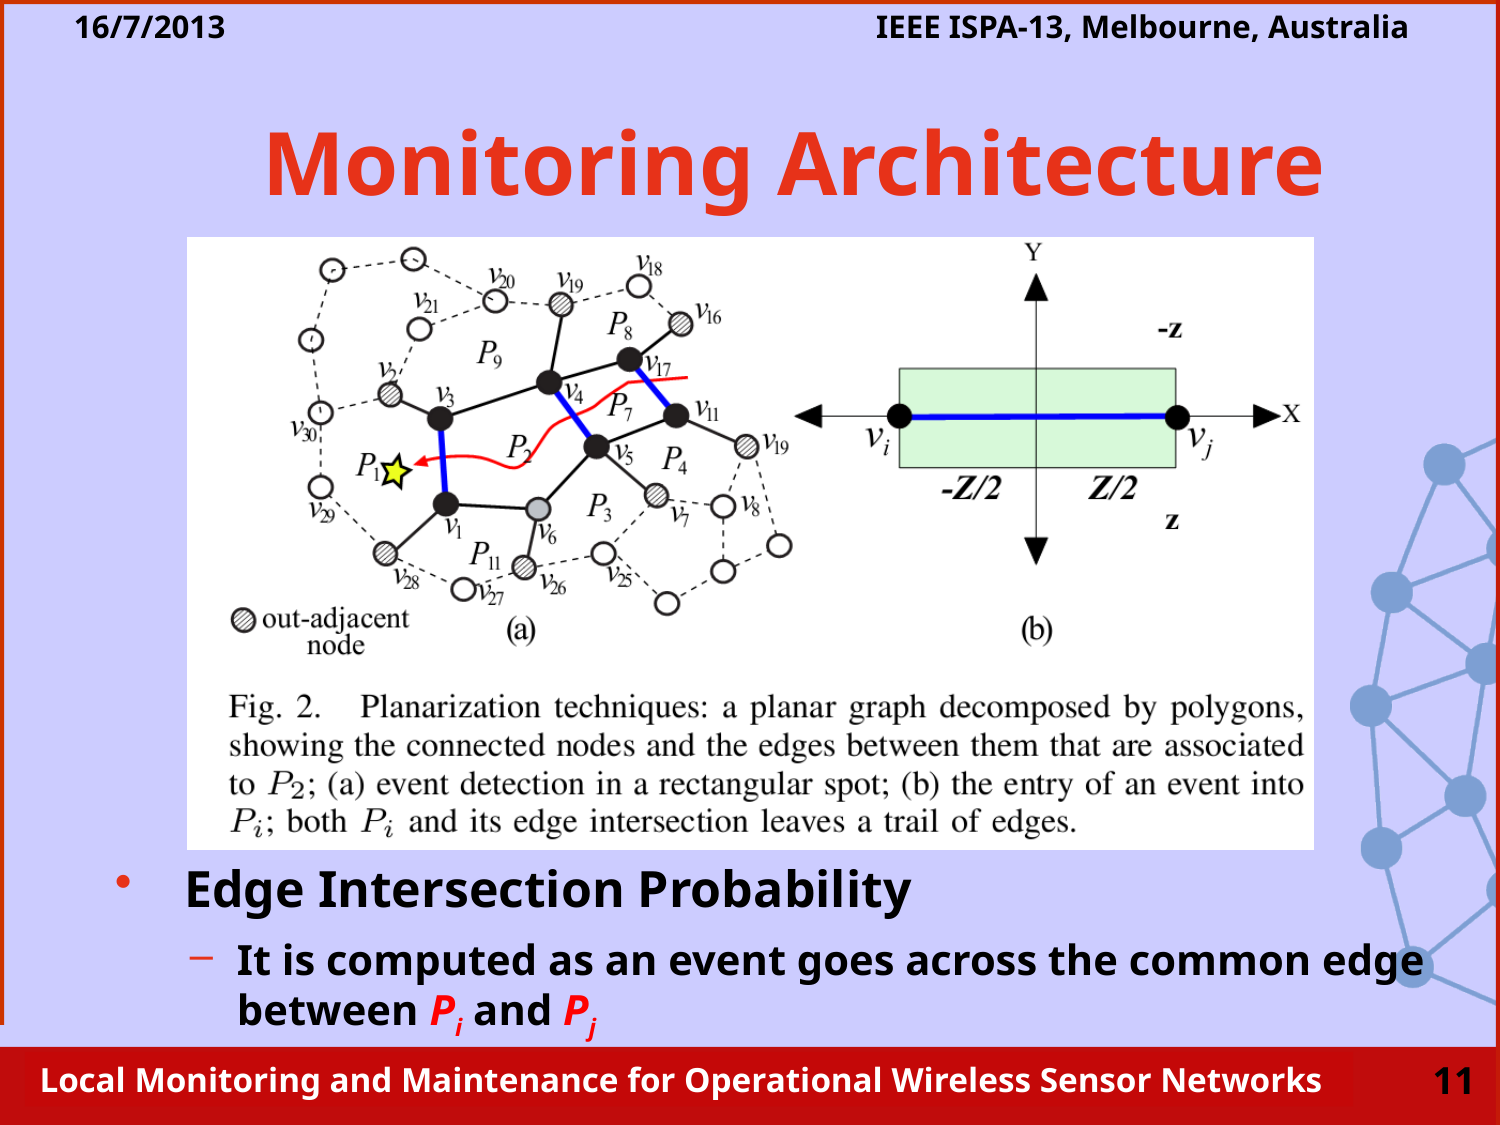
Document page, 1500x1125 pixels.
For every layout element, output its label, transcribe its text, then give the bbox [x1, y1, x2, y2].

slide_number 11 [1365, 1049, 1491, 1112]
title Monitoring Architecture [137, 75, 1450, 263]
list Edge Intersection Probability It is computed as an event goes across the common edge between Pi and Pj [99, 849, 1463, 1000]
picture [187, 237, 1314, 851]
picture [1350, 418, 1495, 1025]
